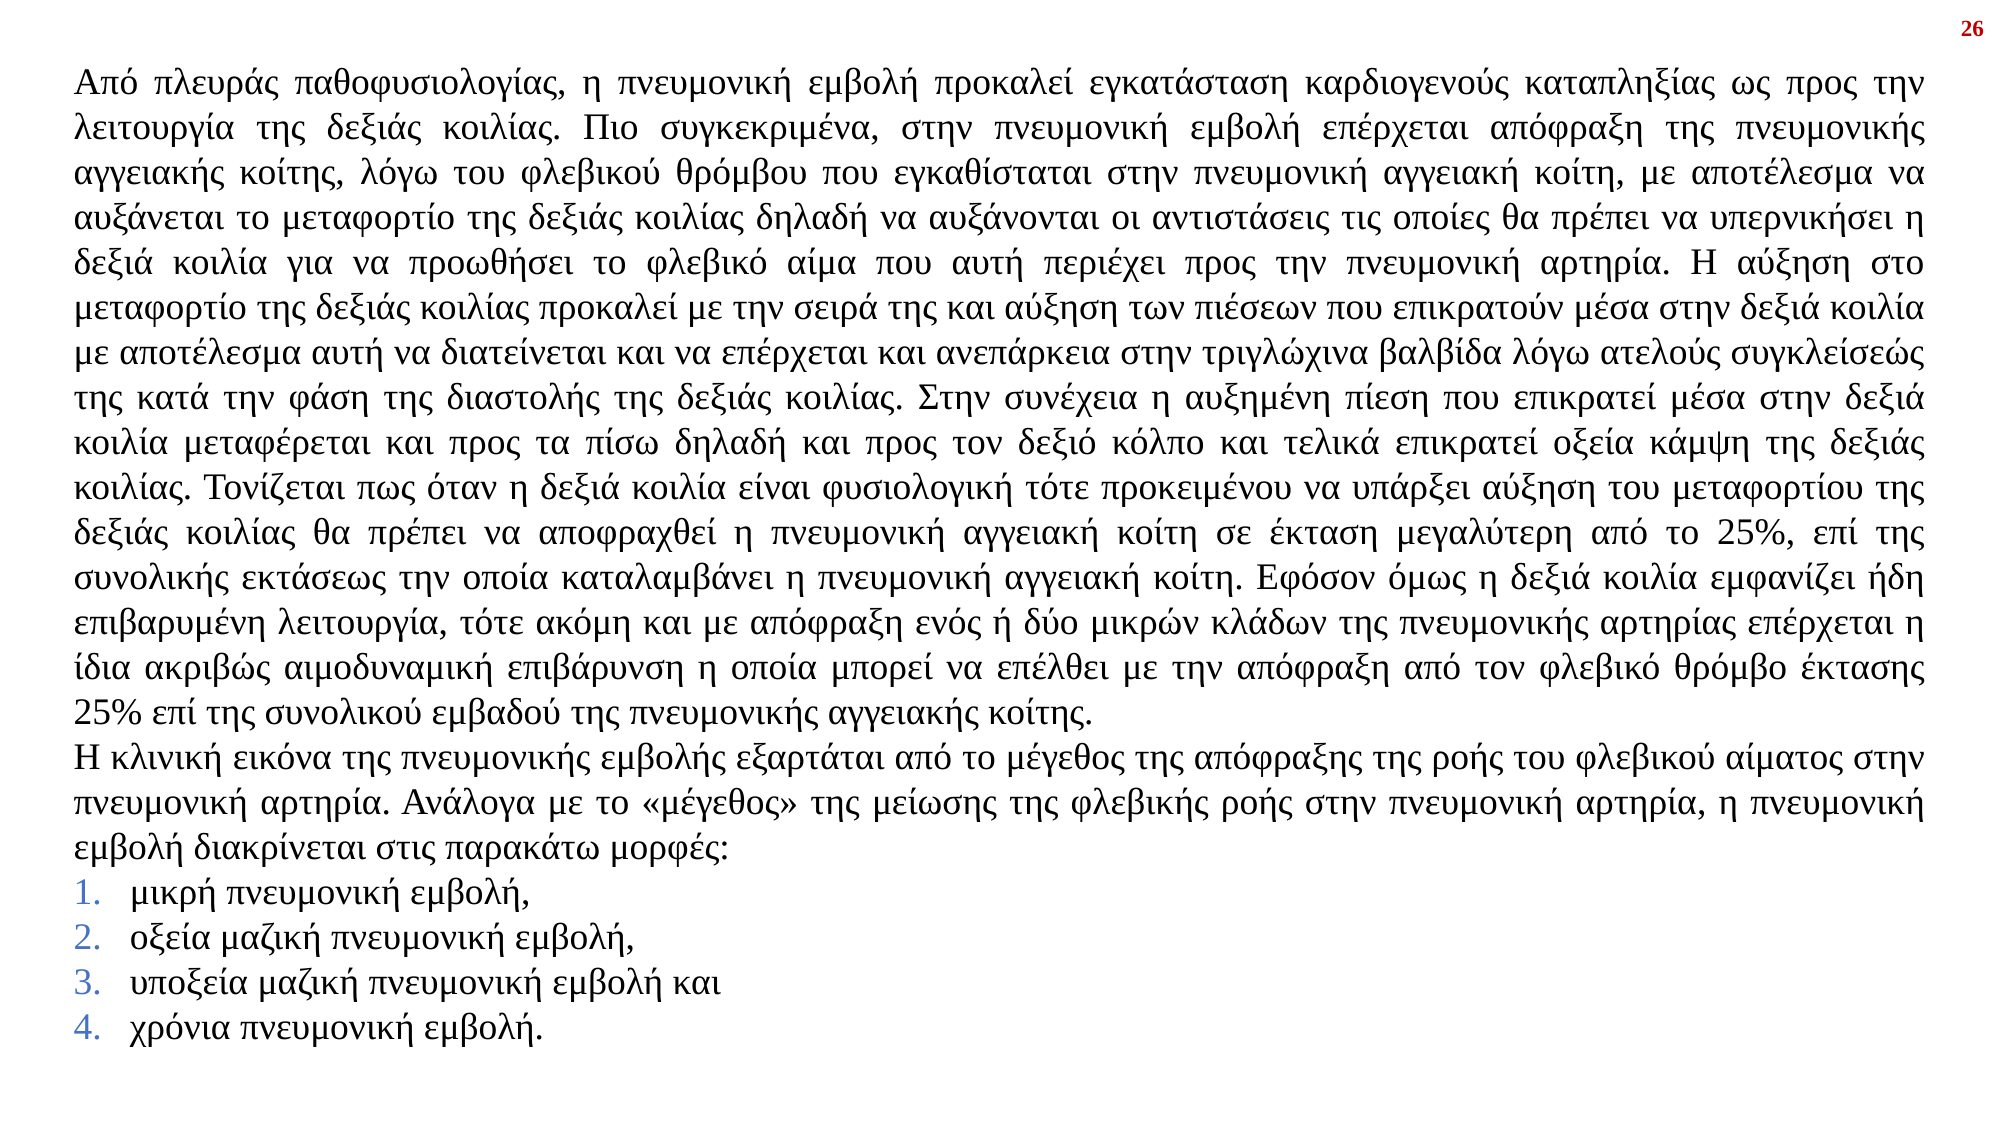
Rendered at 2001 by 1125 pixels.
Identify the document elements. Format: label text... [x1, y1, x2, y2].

subtitle Από πλευράς παθοφυσιολογίας, η πνευμονική εμβολή προκαλεί εγκατάσταση καρδιογενούς καταπληξίας ως προς την λειτουργία της δεξιάς κοιλίας. Πιο συγκεκριμένα, στην πνευμονική εμβολή επέρχεται απόφραξη της πνευμονικής αγγειακής κοίτης, λόγω του φλεβικού θρόμβου που εγκαθίσταται στην πνευμονική αγγειακή κοίτη, με αποτέλεσμα να αυξάνεται το μεταφορτίο της δεξιάς κοιλίας δηλαδή να αυξάνονται οι αντιστάσεις τις οποίες θα πρέπει να υπερνικήσει η δεξιά κοιλία για να προωθήσει το φλεβικό αίμα που αυτή περιέχει προς την πνευμονική αρτηρία. Η αύξηση στο μεταφορτίο της δεξιάς κοιλίας προκαλεί με την σειρά της και αύξηση των πιέσεων που επικρατούν μέσα στην δεξιά κοιλία με αποτέλεσμα αυτή να διατείνεται και να επέρχεται και ανεπάρκεια στην τριγλώχινα βαλβίδα λόγω ατελούς συγκλείσεώς της κατά την φάση της διαστολής της δεξιάς κοιλίας. Στην συνέχεια η αυξημένη πίεση που επικρατεί μέσα στην δεξιά κοιλία μεταφέρεται και προς τα πίσω δηλαδή και προς τον δεξιό κόλπο και τελικά επικρατεί οξεία κάμψη της δεξιάς κοιλίας. Τονίζεται πως όταν η δεξιά κοιλία είναι φυσιολογική τότε προκειμένου να υπάρξει αύξηση του μεταφορτίου της δεξιάς κοιλίας θα πρέπει να αποφραχθεί η πνευμονική αγγειακή κοίτη σε έκταση μεγαλύτερη από το 25%, επί της συνολικής εκτάσεως την οποία καταλαμβάνει η πνευμονική αγγειακή κοίτη. Εφόσον όμως η δεξιά κοιλία εμφανίζει ήδη επιβαρυμένη λειτουργία, τότε ακόμη και με απόφραξη ενός ή δύο μικρών κλάδων της πνευμονικής αρτηρίας επέρχεται η ίδια ακριβώς αιμοδυναμική επιβάρυνση η οποία μπορεί να επέλθει με την απόφραξη από τον φλεβικό θρόμβο έκτασης 25% επί της συνολικού εμβαδού της πνευμονικής αγγειακής κοίτης. Η κλινική εικόνα της πνευμονικής εμβολής εξαρτάται από το μέγεθος της απόφραξης της ροής του φλεβικού αίματος στην πνευμονική αρτηρία. Ανάλογα με το «μέγεθος» της μείωσης της φλεβικής ροής στην πνευμονική αρτηρία, η πνευμονική εμβολή διακρίνεται στις παρακάτω μορφές: μικρή πνευμονική εμβολή, οξεία μαζική πνευμονική εμβολή, υποξεία μαζική πνευμονική εμβολή και χρόνια πνευμονική εμβολή. [58, 49, 1942, 1072]
text_box 26 [1945, 0, 2000, 50]
